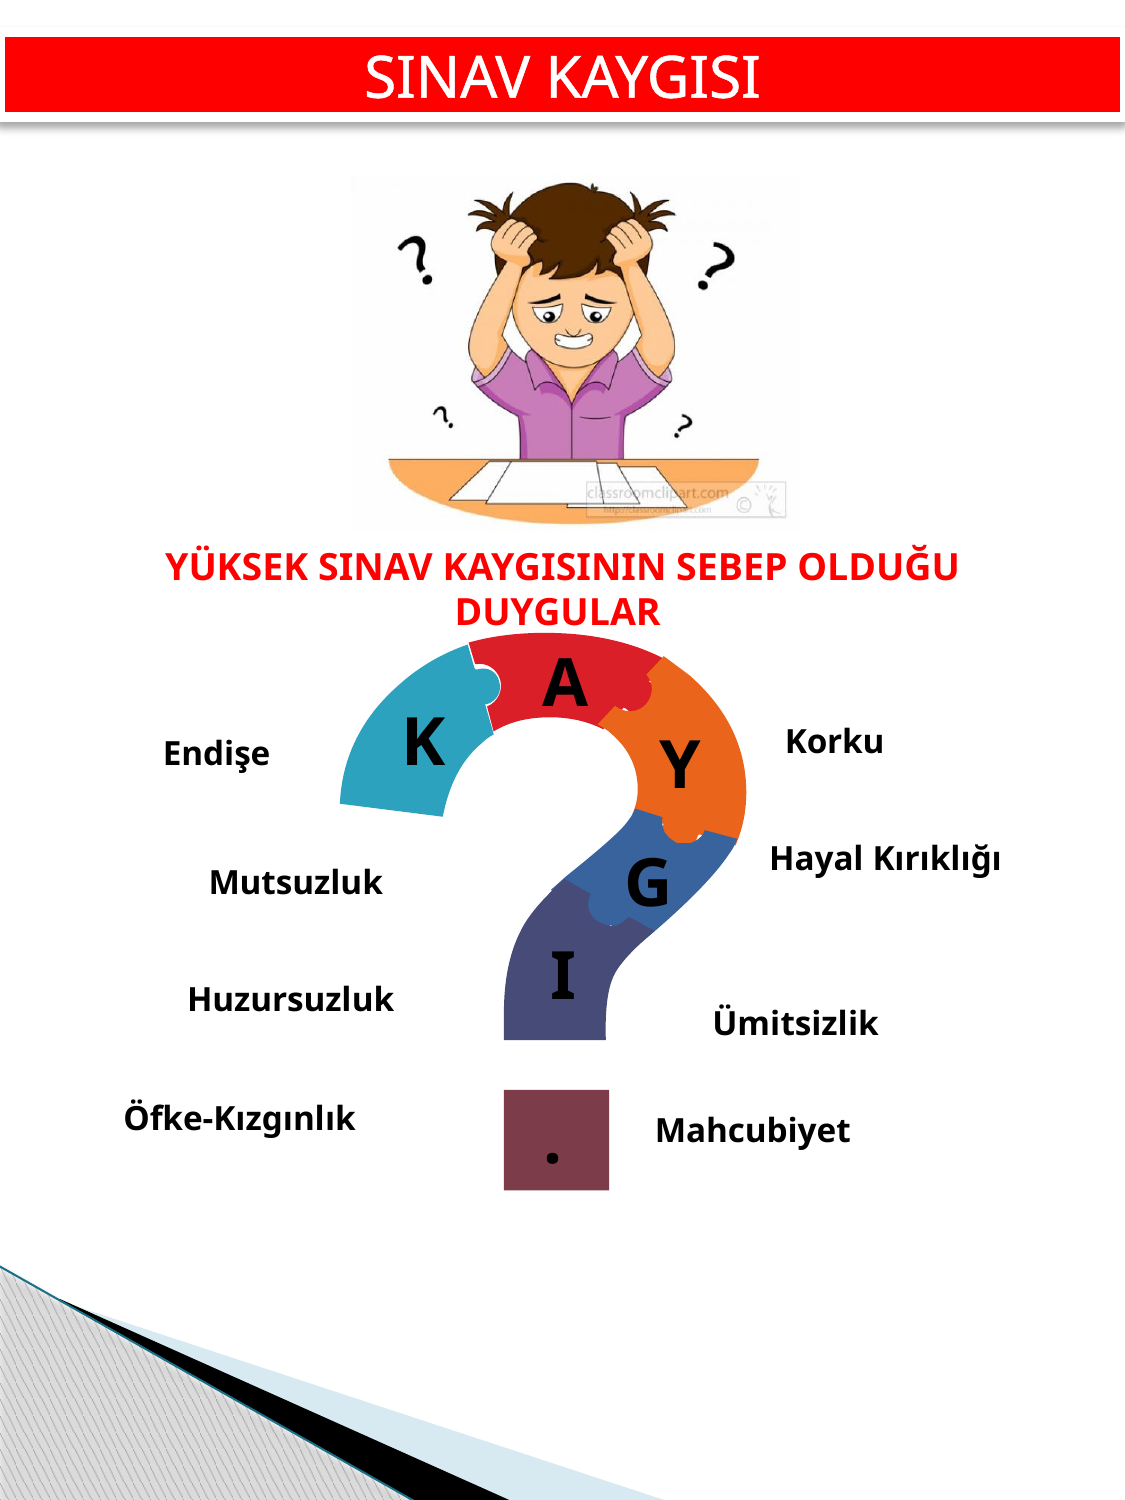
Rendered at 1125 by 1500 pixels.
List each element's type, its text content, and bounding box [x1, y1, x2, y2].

text_box YÜKSEK SINAV KAYGISININ SEBEP OLDUĞU DUYGULAR [46, 445, 1079, 640]
text_box Mahcubiyet [640, 1101, 866, 1157]
text_box K [386, 691, 461, 787]
text_box Y [644, 714, 717, 810]
text_box [503, 878, 655, 1041]
text_box I [536, 925, 592, 1021]
text_box SINAV KAYGISI [0, 27, 1125, 122]
text_box G [609, 831, 688, 927]
text_box [650, 927, 660, 931]
text_box [603, 656, 747, 846]
text_box Hayal Kırıklığı [757, 831, 1014, 884]
text_box Öfke-Kızgınlık [108, 1089, 372, 1145]
picture [351, 175, 801, 531]
text_box Endişe [151, 726, 282, 778]
text_box . [528, 1089, 578, 1185]
text_box [503, 1089, 610, 1191]
text_box [392, 644, 500, 768]
text_box [550, 840, 609, 925]
text_box A [527, 632, 604, 728]
text_box [688, 830, 738, 901]
text_box [468, 633, 527, 732]
text_box [339, 697, 452, 817]
text_box Huzursuzluk [175, 972, 406, 1024]
text_box [604, 638, 662, 716]
text_box [619, 808, 665, 831]
text_box Mutsuzluk [197, 855, 395, 907]
text_box Korku [773, 714, 1079, 766]
text_box Ümitsizlik [701, 996, 891, 1048]
